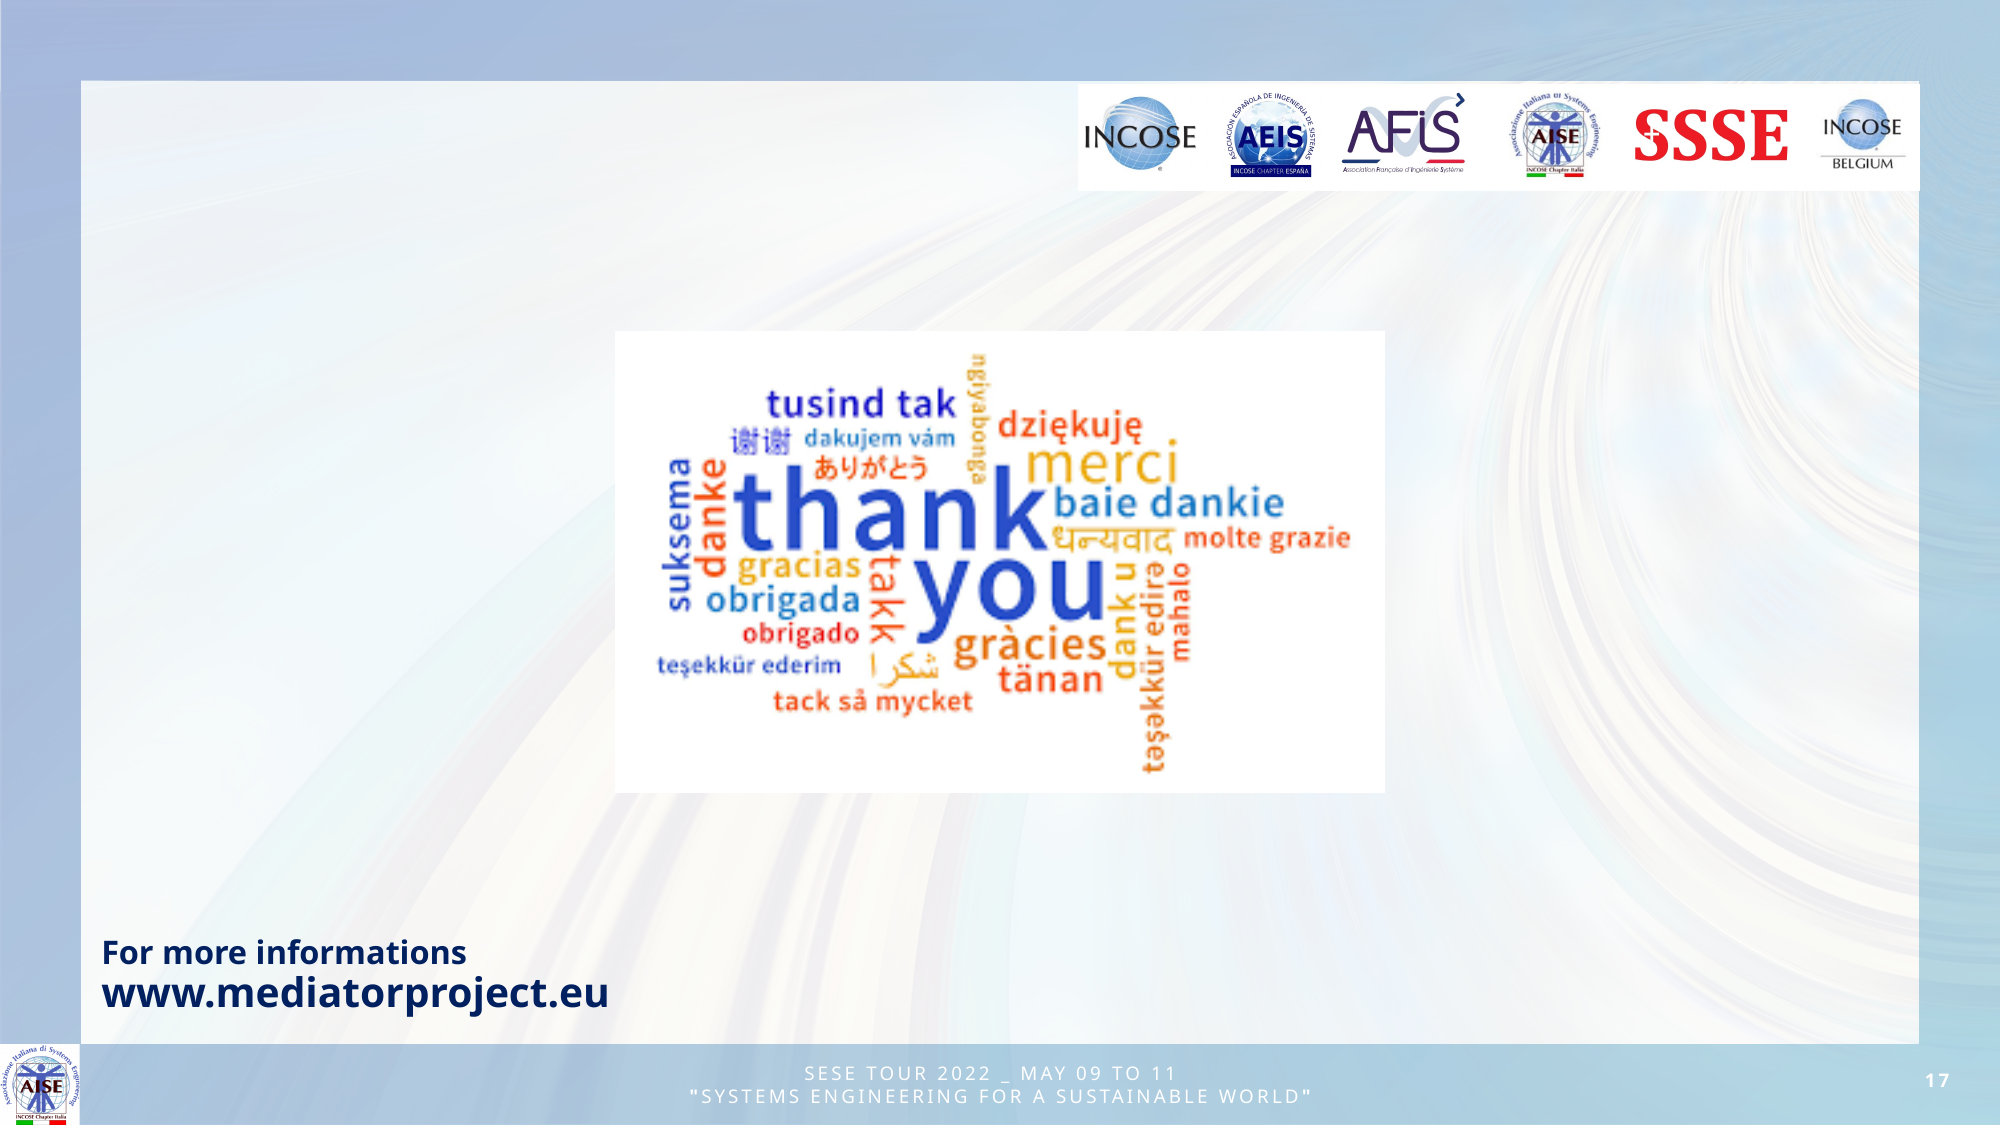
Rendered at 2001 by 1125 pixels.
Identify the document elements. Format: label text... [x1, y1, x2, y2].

footer SESE TOUR 2022 _ May 09 to 11 "Systems Engineering for a Sustainable World" [662, 1054, 1338, 1115]
picture [615, 331, 1385, 793]
picture [1078, 84, 1920, 191]
text_box For more informations www.mediatorproject.eu [86, 929, 632, 1027]
slide_number 17 [1862, 1051, 1965, 1112]
